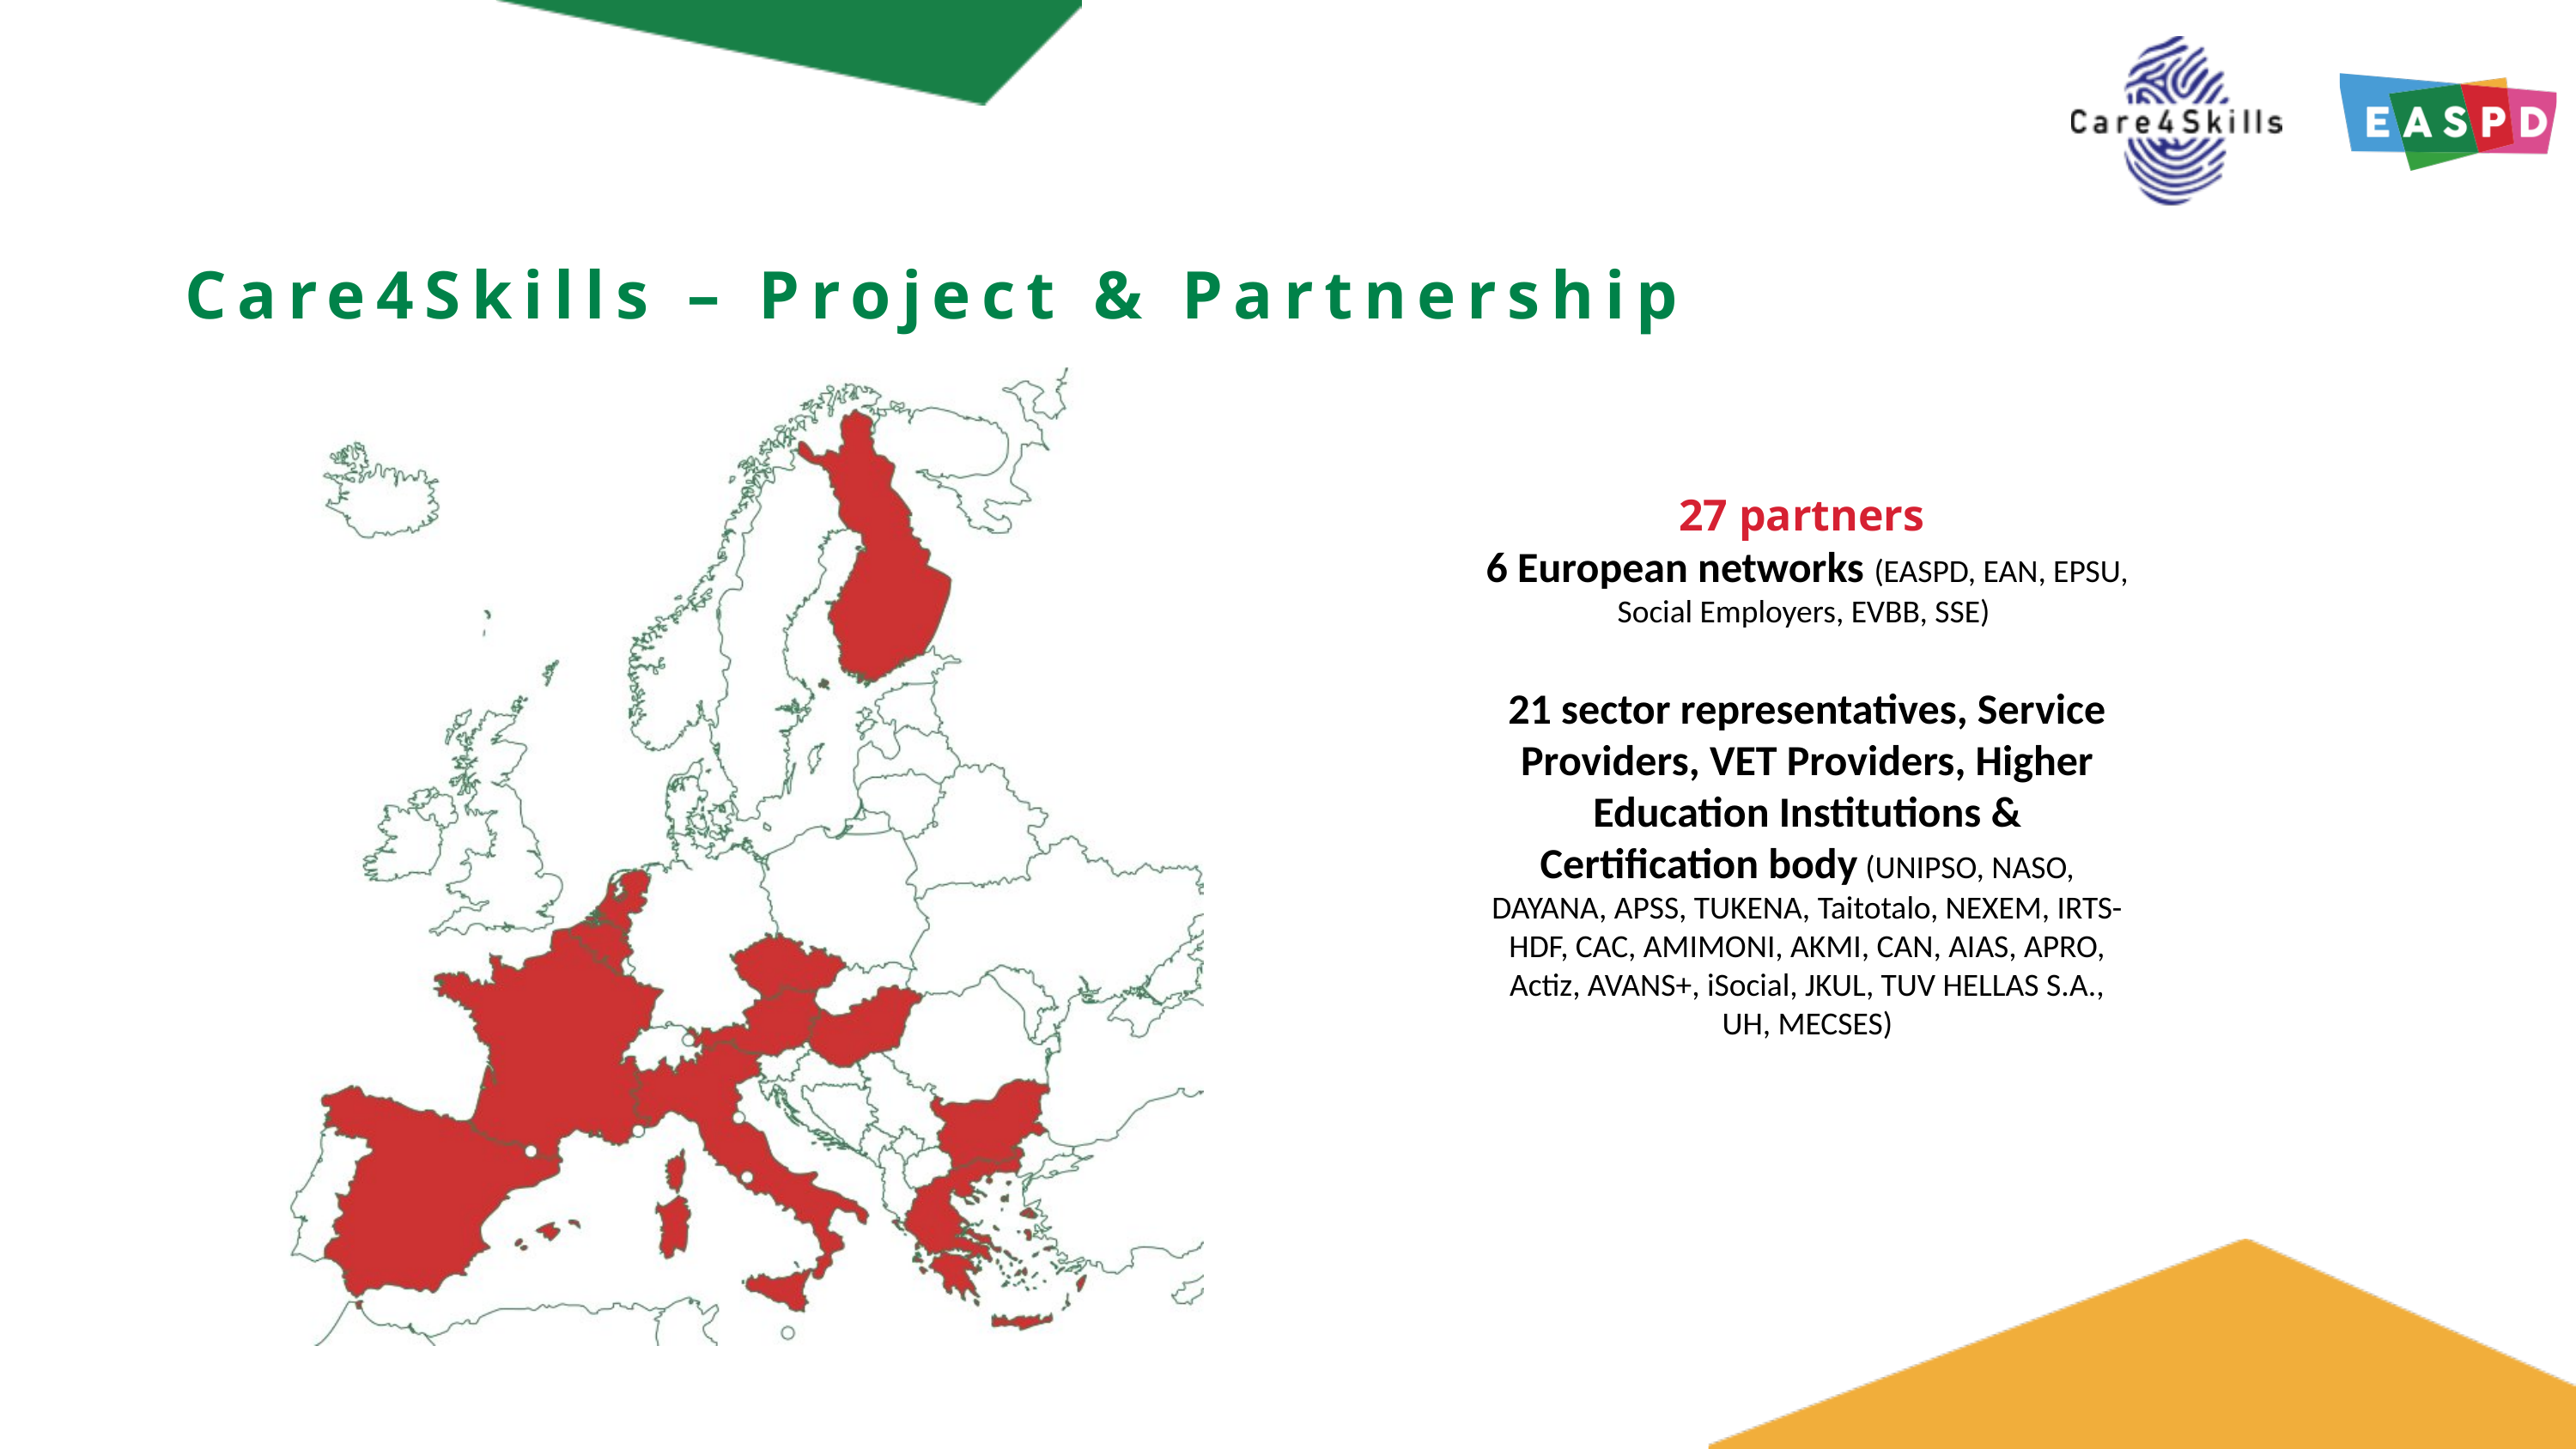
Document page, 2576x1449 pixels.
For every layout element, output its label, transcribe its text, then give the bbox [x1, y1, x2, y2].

picture [2071, 36, 2282, 208]
text_box [2339, 73, 2557, 171]
text_box Care4Skills – Project & Partnership [185, 253, 2301, 333]
text_box 27 partners 6 European networks (EASPD, EAN, EPSU, Social Employers, EVBB, SSE) 21 sector representatives, Service Providers, VET Providers, Higher Education Institutions & Certification body (UNIPSO, NASO, DAYANA, APSS, TUKENA, Taitotalo, NEXEM, IRTS-HDF, CAC, AMIMONI, AKMI, CAN, AIAS, APRO, Actiz, AVANS+, iSocial, JKUL, TUV HELLAS S.A., UH, MECSES) [1469, 475, 2145, 1087]
text_box [1708, 1239, 2576, 1449]
picture [246, 367, 1204, 1347]
text_box [495, 0, 1082, 106]
